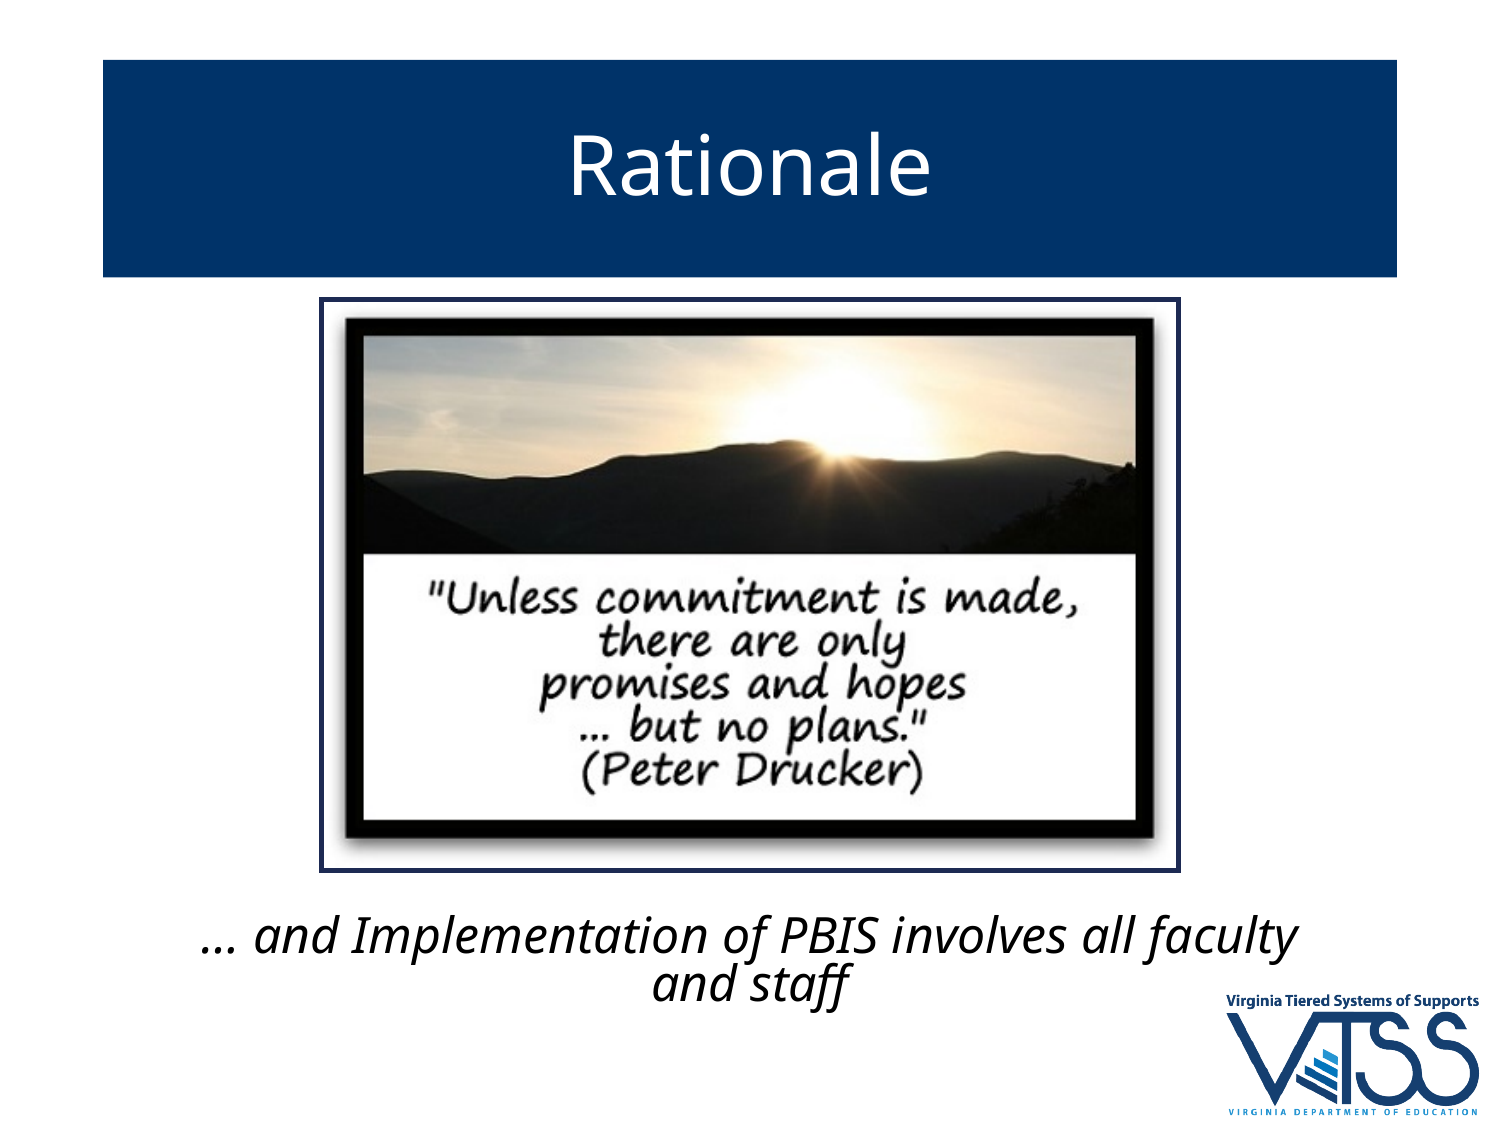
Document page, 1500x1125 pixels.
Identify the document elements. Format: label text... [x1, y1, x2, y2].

picture [1224, 975, 1481, 1125]
picture [323, 301, 1177, 869]
title Rationale [103, 59, 1397, 278]
text_box … and Implementation of PBIS involves all faculty and staff [168, 907, 1332, 1020]
